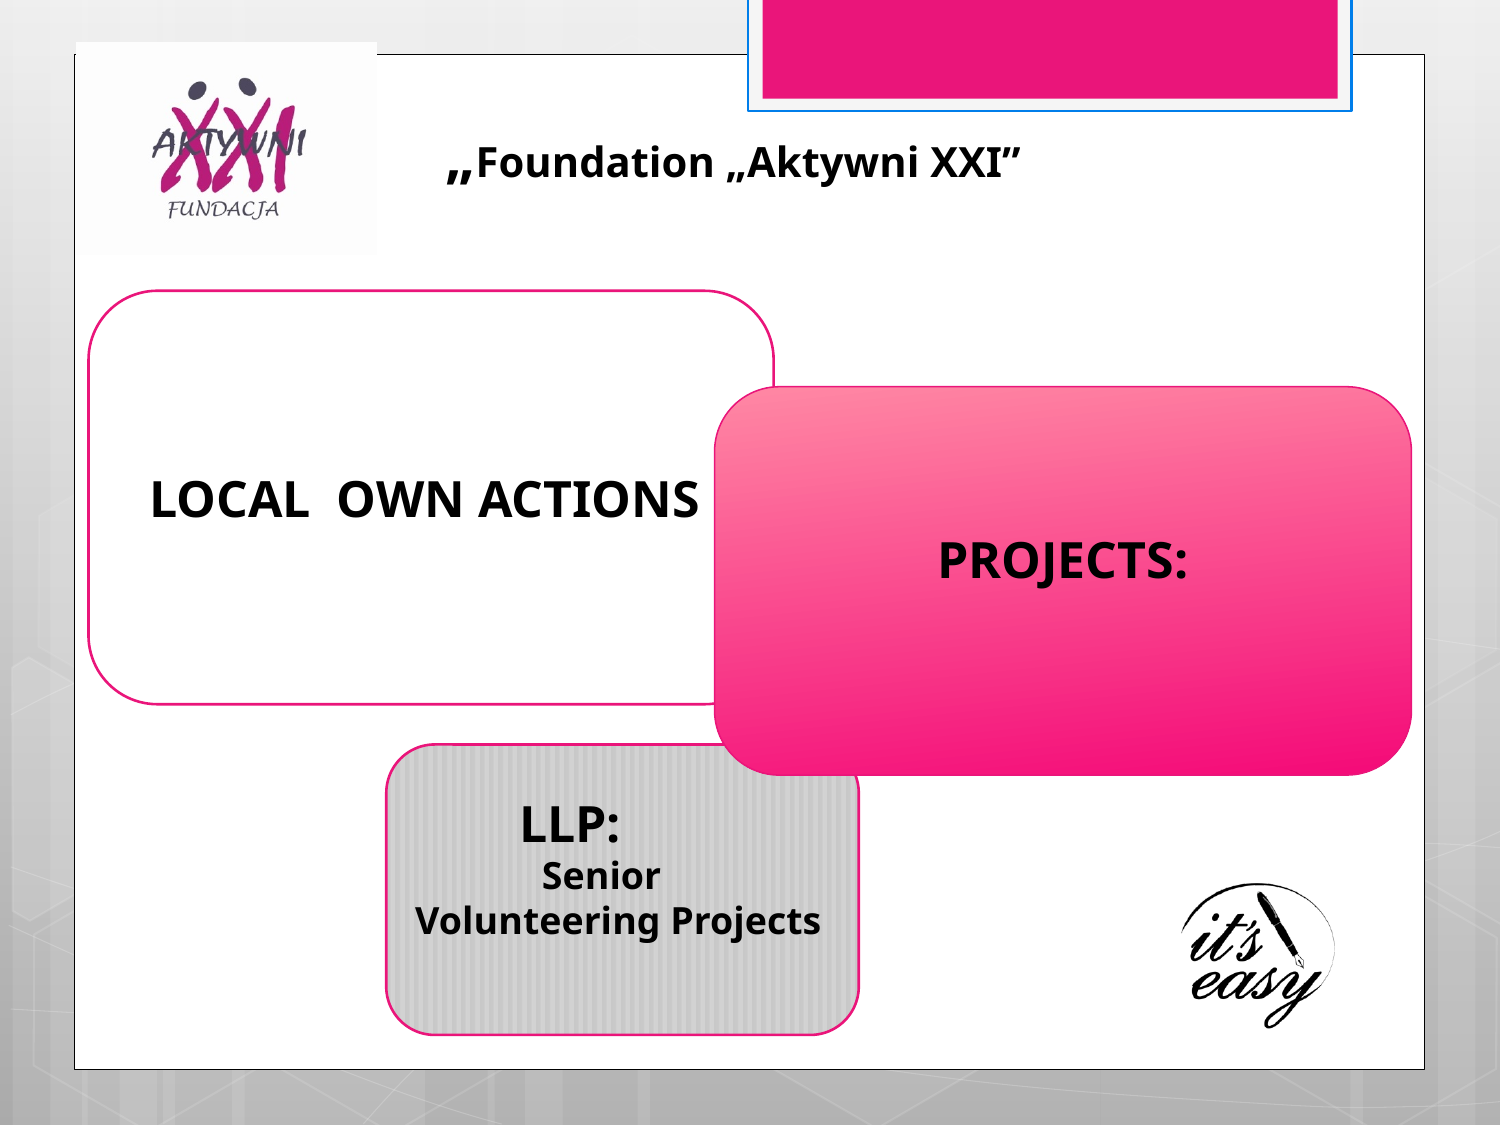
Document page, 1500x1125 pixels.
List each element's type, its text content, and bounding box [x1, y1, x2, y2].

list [76, 42, 377, 256]
picture [1176, 881, 1337, 1036]
text_box PROJECTS: [713, 385, 1413, 776]
text_box LLP: Senior Volunteering Projects [384, 743, 861, 1037]
title „Foundation „Aktywni XXI” [381, 66, 1327, 197]
text_box LOCAL OWN ACTIONS [87, 289, 775, 706]
